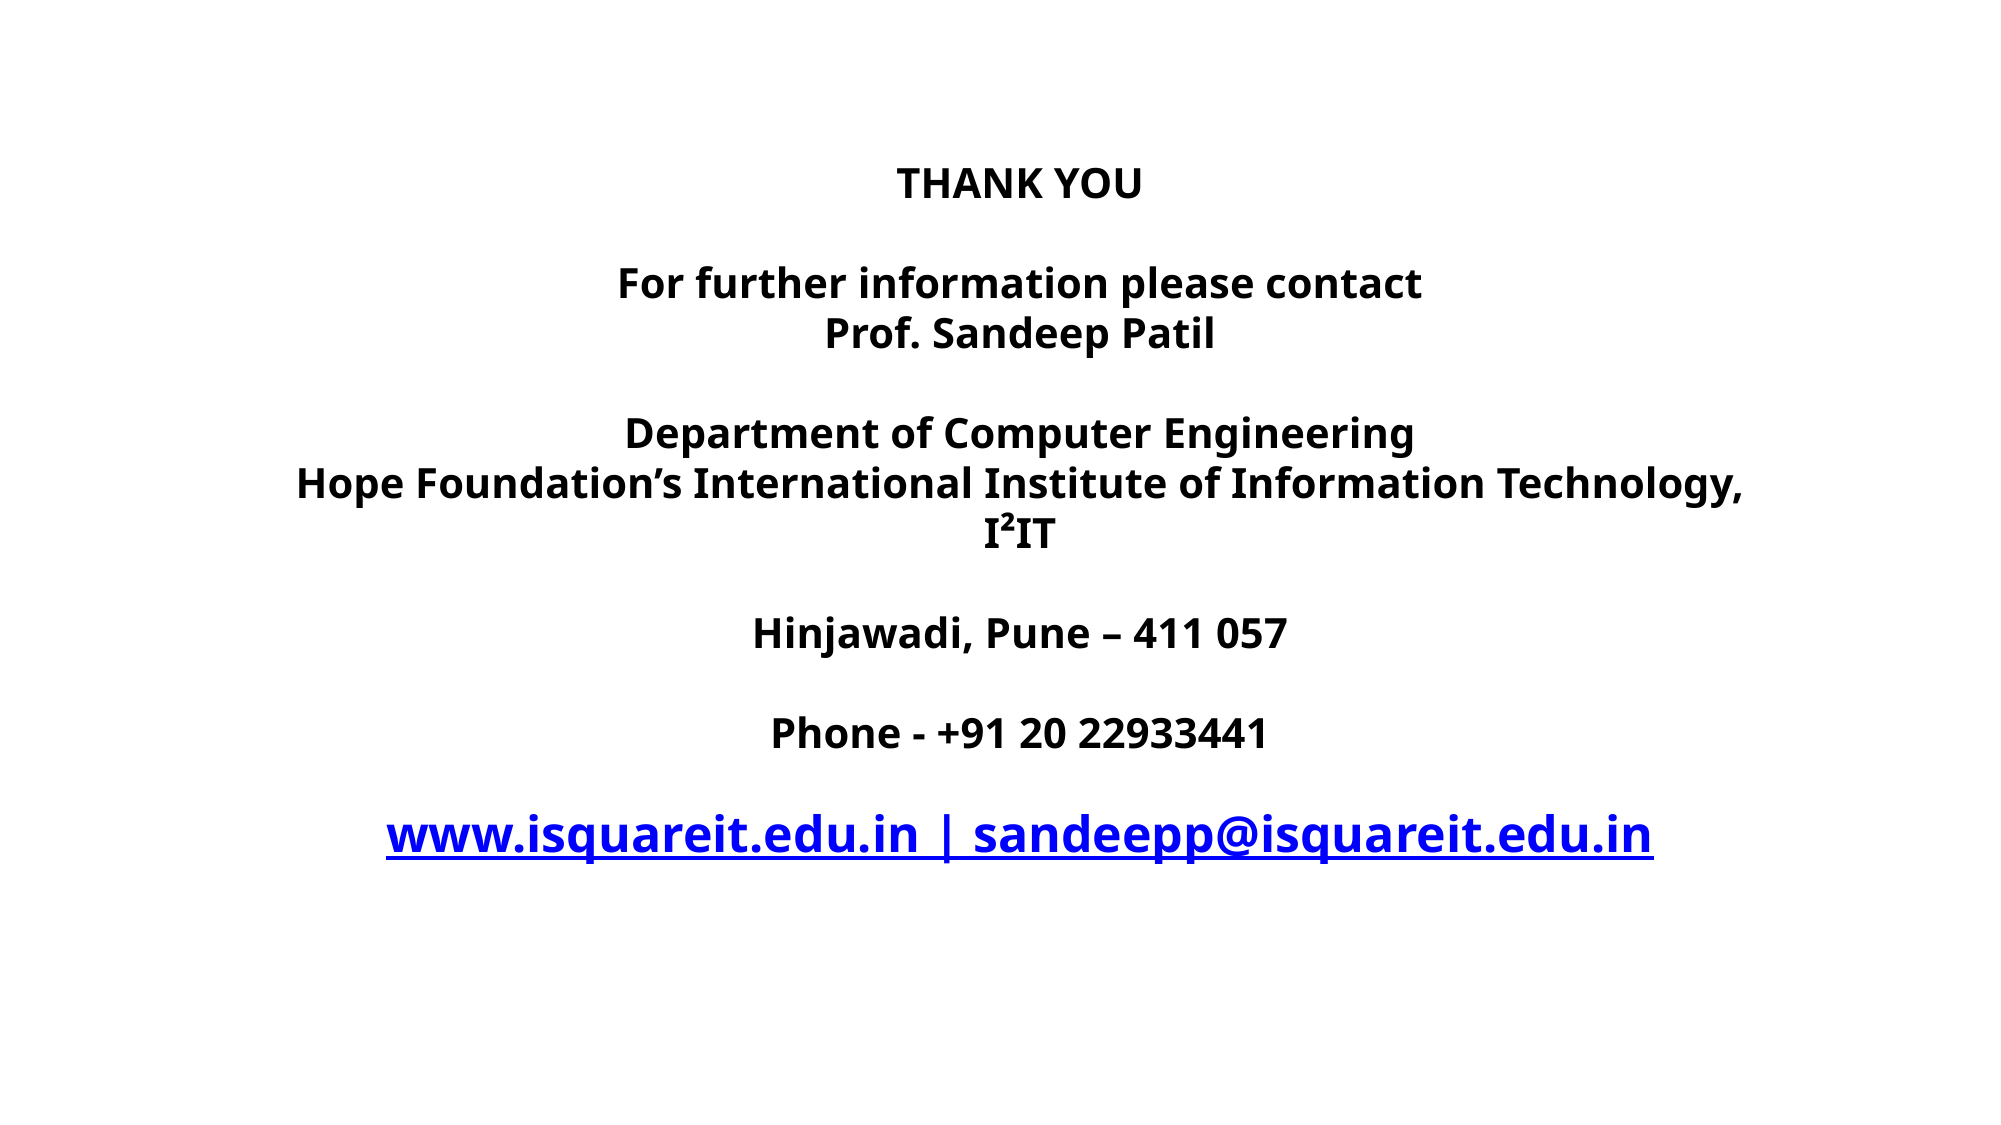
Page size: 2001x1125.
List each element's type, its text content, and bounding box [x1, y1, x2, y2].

text_box THANK YOU For further information please contact Prof. Sandeep Patil Department of Computer Engineering Hope Foundation’s International Institute of Information Technology, I²IT Hinjawadi, Pune – 411 057 Phone - +91 20 22933441 www.isquareit.edu.in | sandeepp@isquareit.edu.in [273, 149, 1767, 878]
